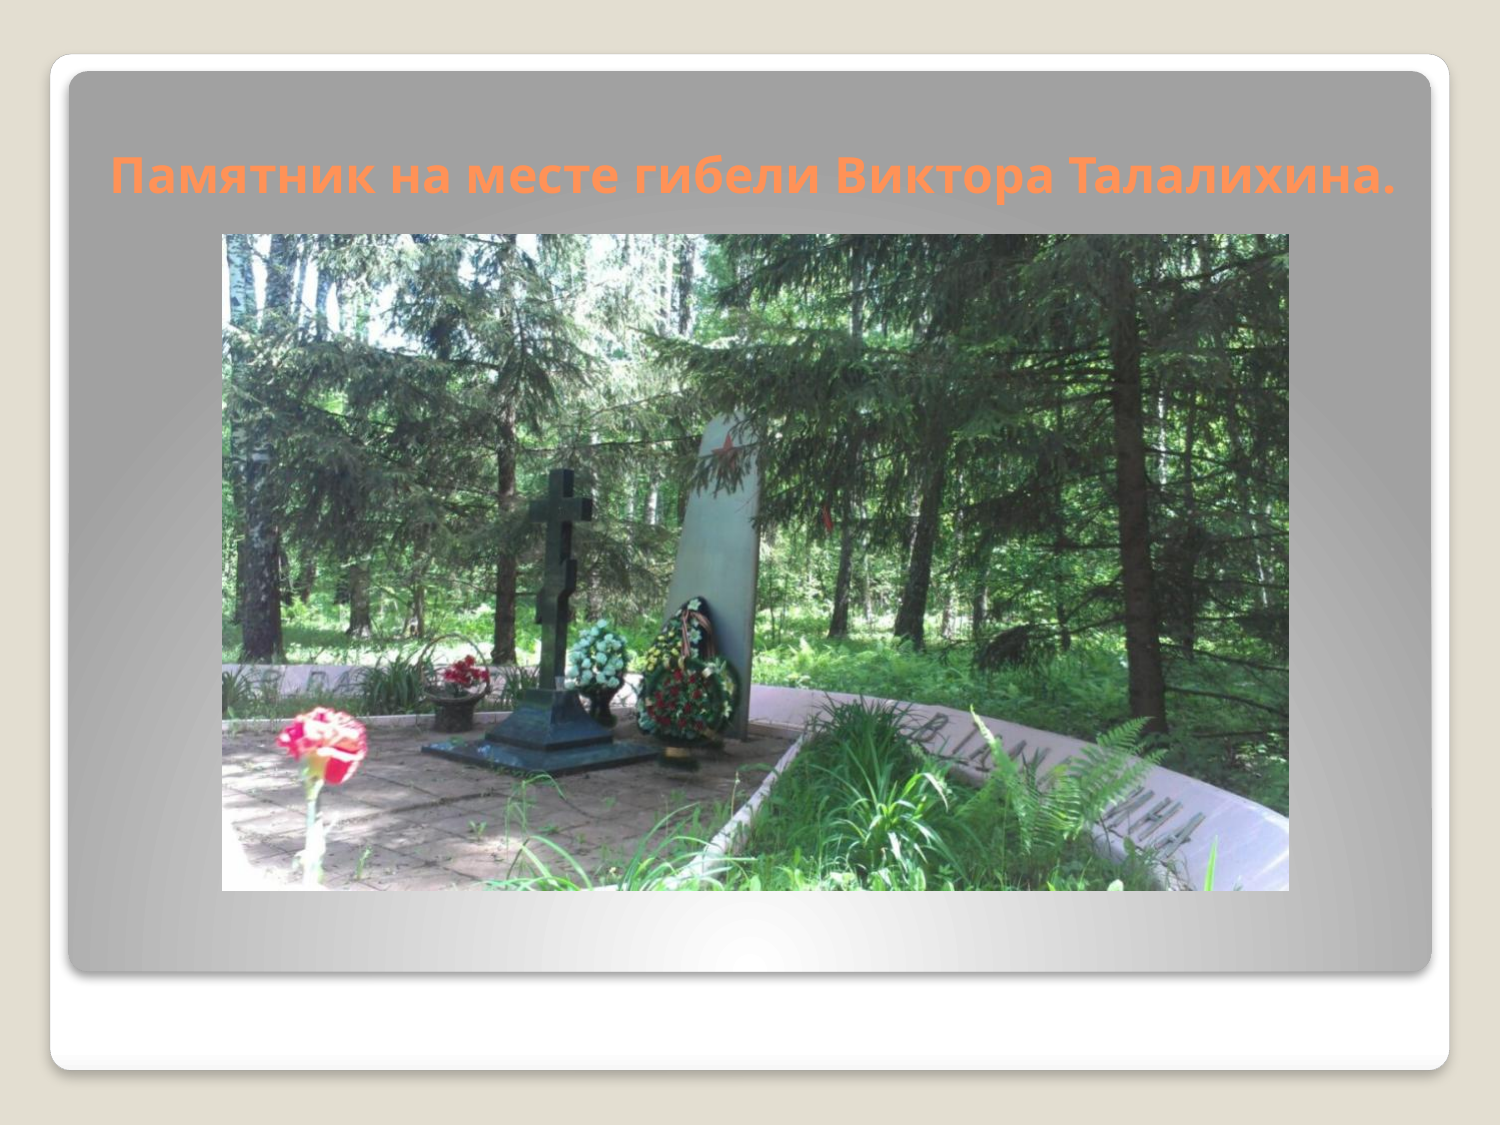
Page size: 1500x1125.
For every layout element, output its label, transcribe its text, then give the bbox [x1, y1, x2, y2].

title Памятник на месте гибели Виктора Талалихина. [82, 70, 1425, 211]
picture [222, 234, 1290, 891]
